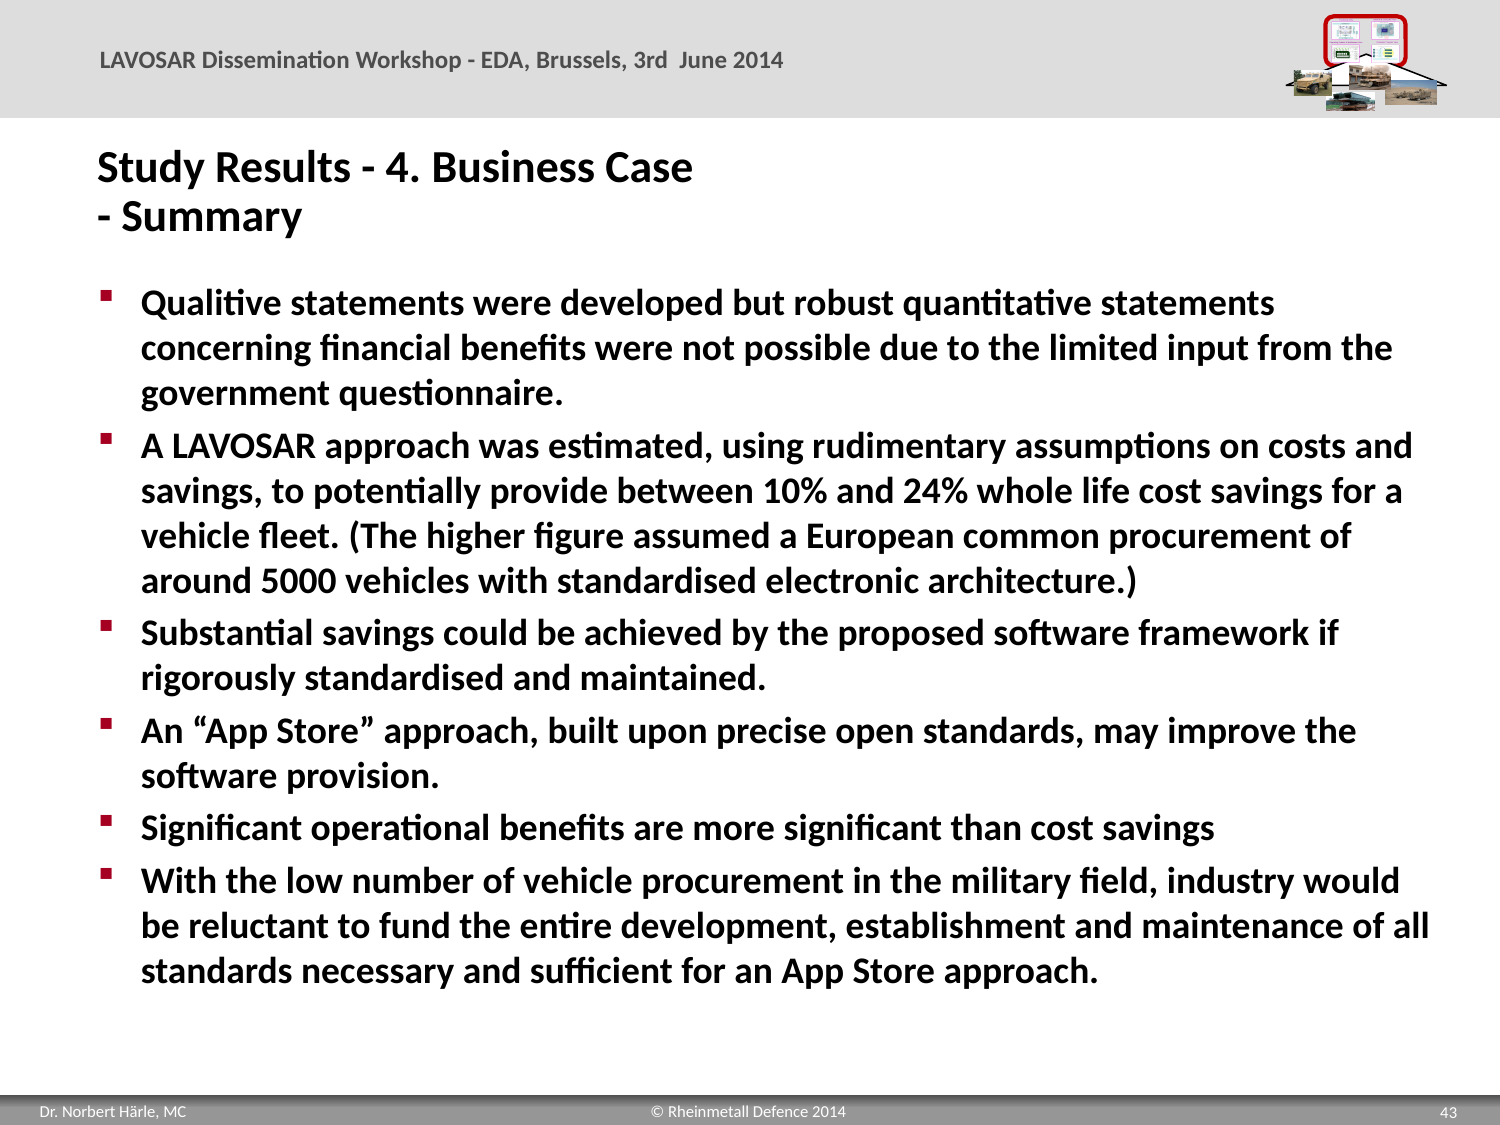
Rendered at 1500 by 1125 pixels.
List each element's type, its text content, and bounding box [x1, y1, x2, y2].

list Qualitive statements were developed but robust quantitative statements concerning financial benefits were not possible due to the limited input from the government questionnaire. A LAVOSAR approach was estimated, using rudimentary assumptions on costs and savings, to potentially provide between 10% and 24% whole life cost savings for a vehicle fleet. (The higher figure assumed a European common procurement of around 5000 vehicles with standardised electronic architecture.) Substantial savings could be achieved by the proposed software framework if rigorously standardised and maintained. An “App Store” approach, built upon precise open standards, may improve the software provision. Significant operational benefits are more significant than cost savings With the low number of vehicle procurement in the military field, industry would be reluctant to fund the entire development, establishment and maintenance of all standards necessary and sufficient for an App Store approach. [97, 278, 1437, 1095]
picture [1293, 70, 1375, 111]
title Study Results - 4. Business Case - Summary [96, 123, 1471, 242]
picture [1324, 12, 1437, 105]
slide_number 43 [1122, 1094, 1473, 1118]
